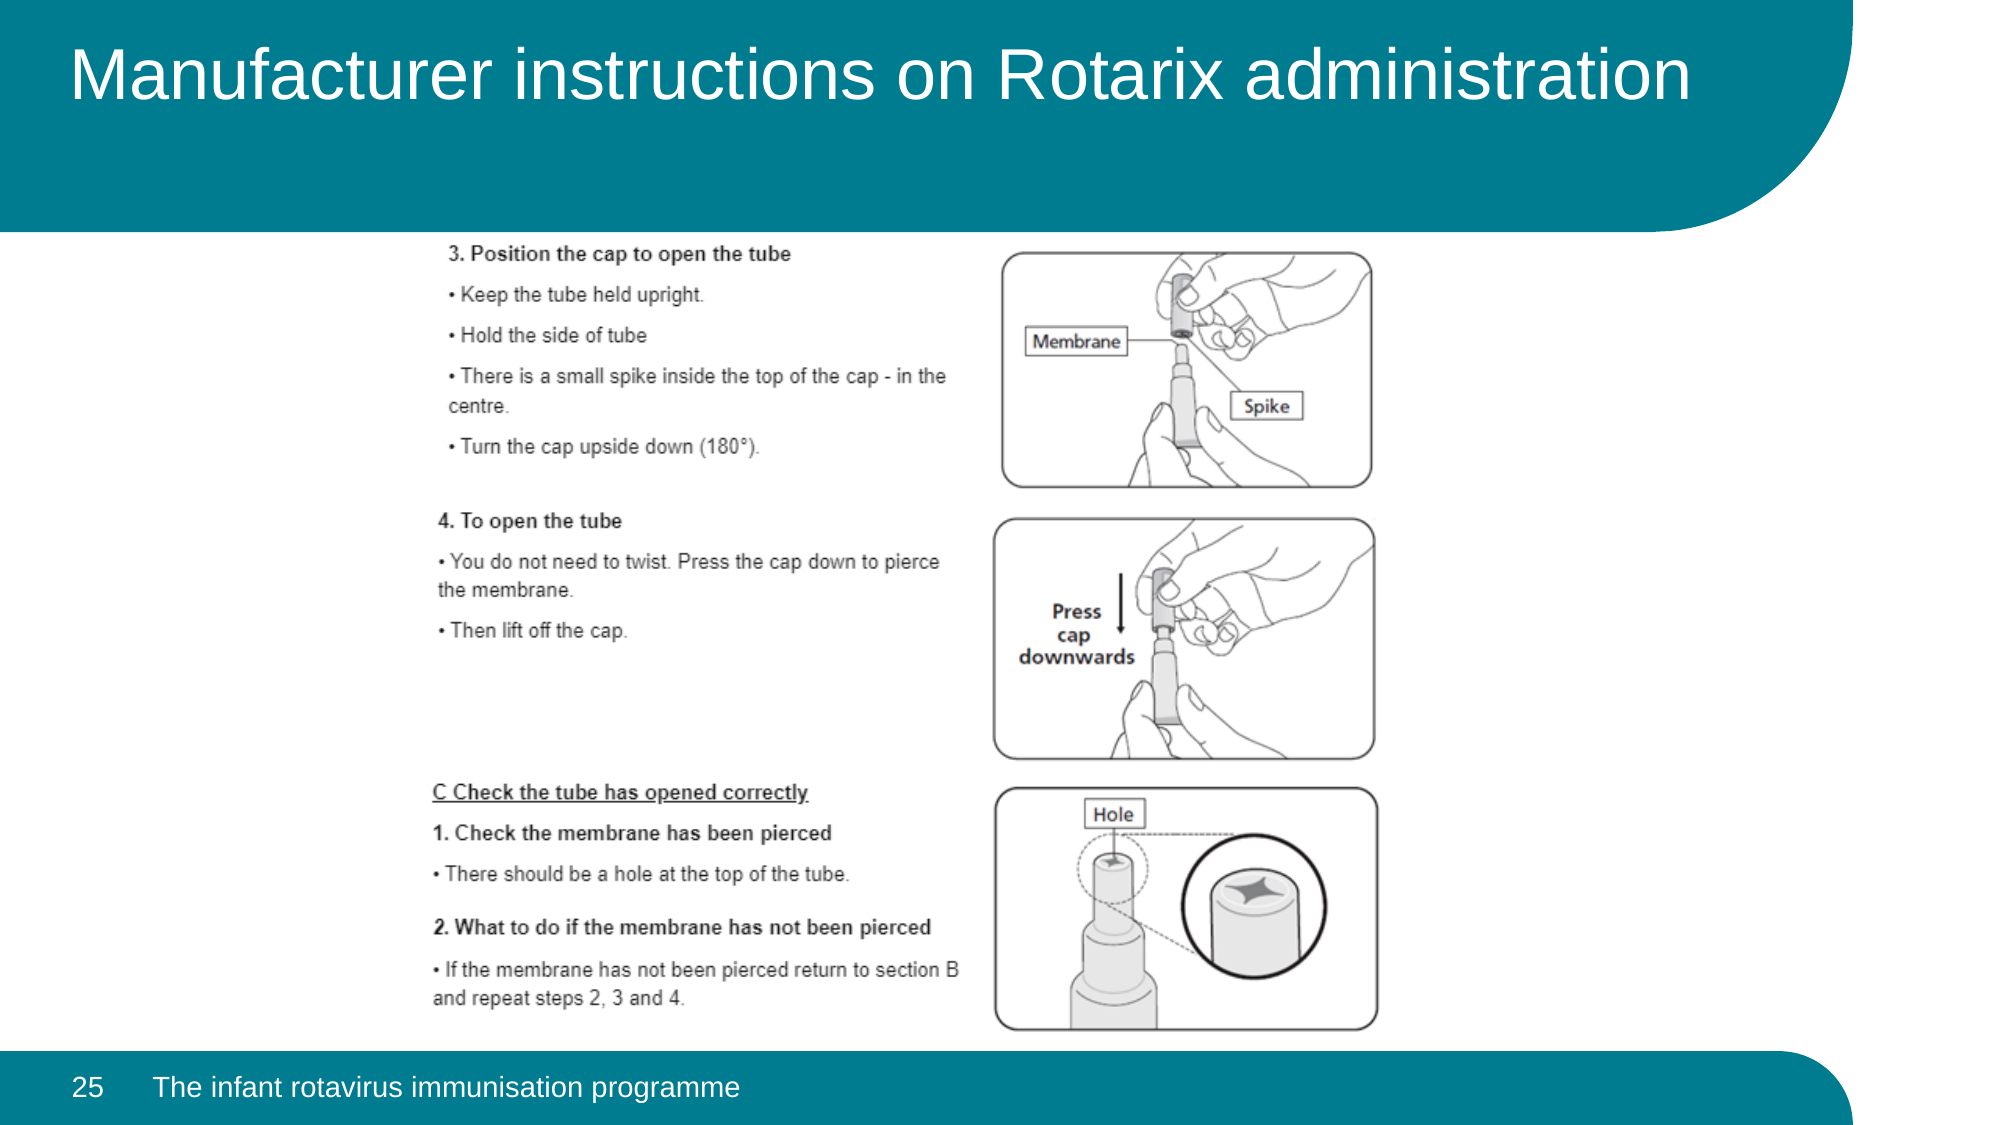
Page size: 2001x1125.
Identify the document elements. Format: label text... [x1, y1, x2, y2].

footer The infant rotavirus immunisation programme [137, 1056, 1780, 1116]
picture [423, 233, 1396, 1038]
slide_number 25 [21, 1056, 120, 1117]
title Manufacturer instructions on Rotarix administration [54, 29, 1780, 189]
